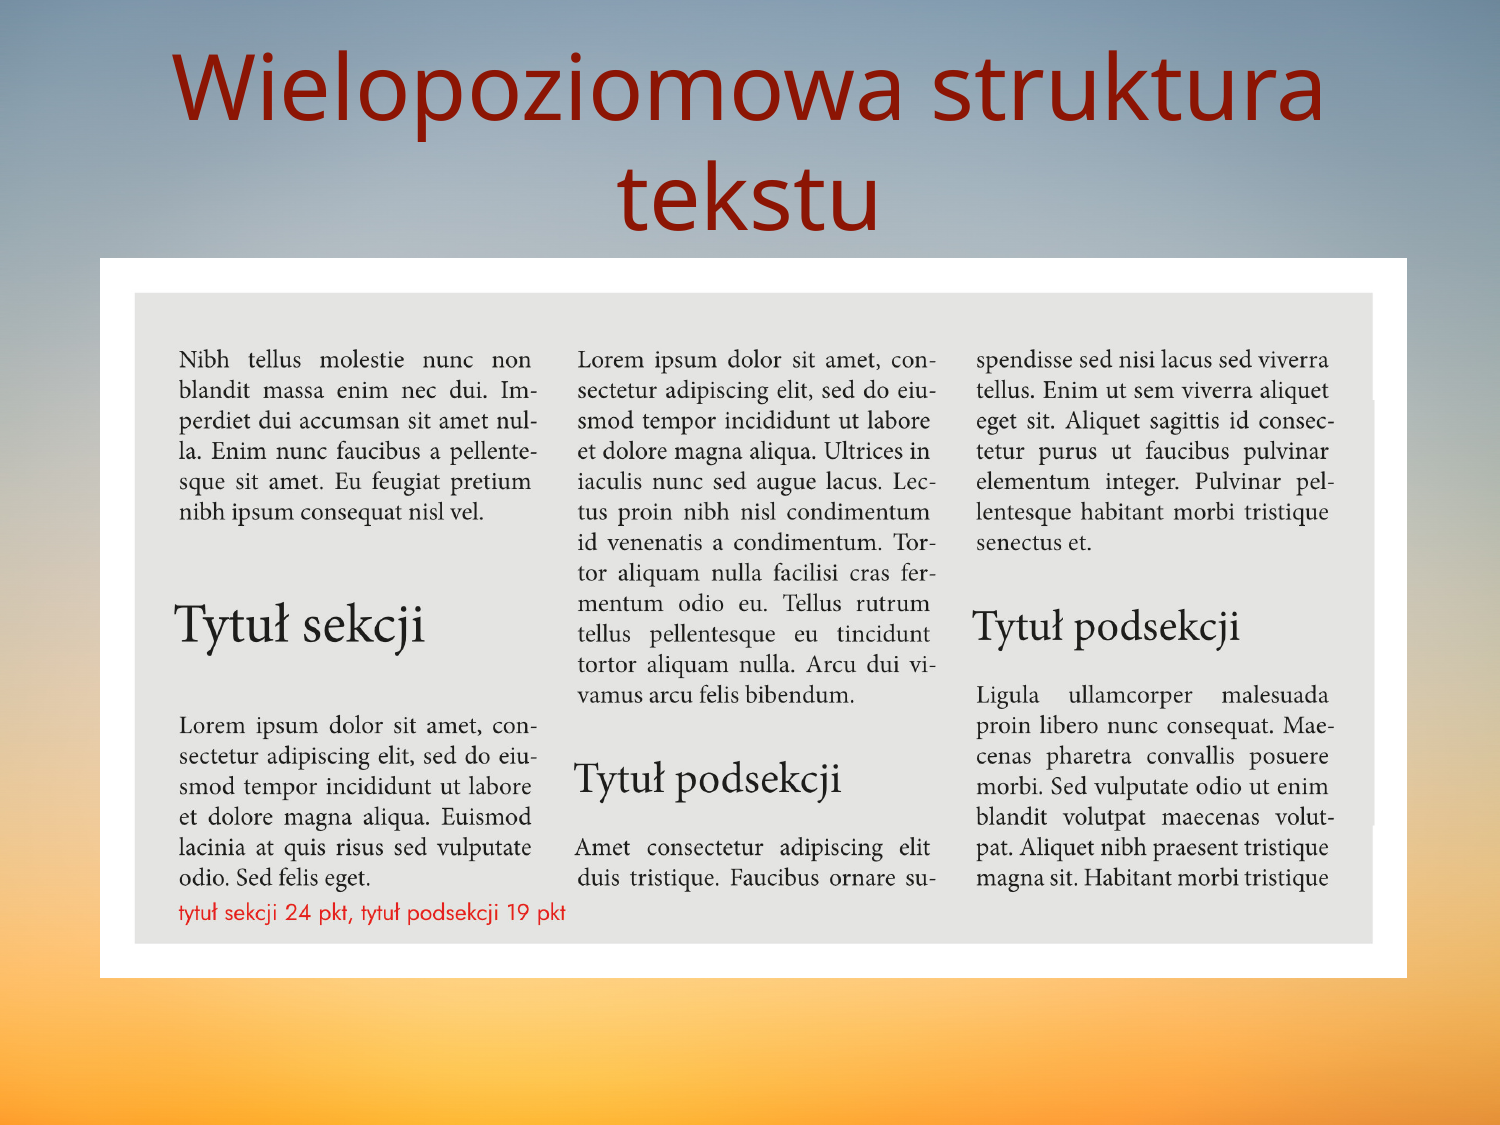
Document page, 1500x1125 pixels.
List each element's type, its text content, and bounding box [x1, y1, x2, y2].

title Wielopoziomowa struktura tekstu [75, 45, 1425, 233]
picture [0, 0, 1500, 1125]
